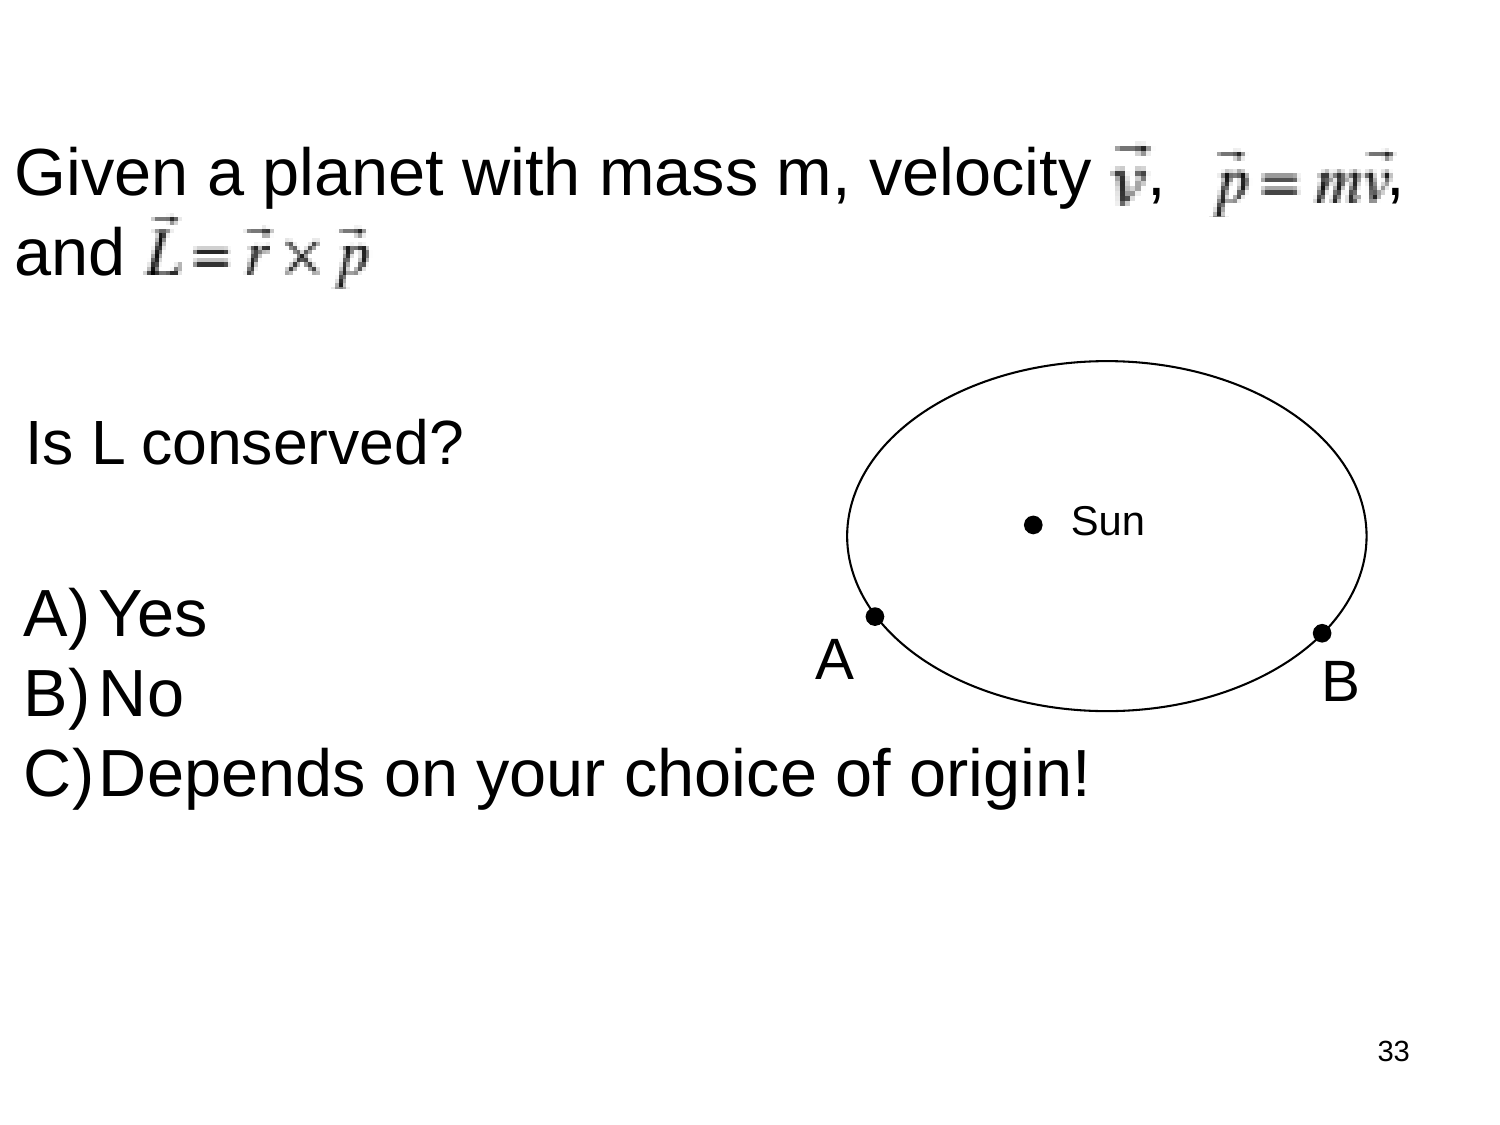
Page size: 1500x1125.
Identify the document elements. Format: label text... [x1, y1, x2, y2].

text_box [1099, 137, 1173, 222]
text_box B [1306, 635, 1375, 721]
text_box [847, 361, 1367, 712]
text_box Is L conserved? [11, 394, 761, 484]
text_box Yes No Depends on your choice of origin! [9, 562, 1125, 818]
text_box [867, 608, 884, 625]
text_box Sun [1056, 486, 1161, 551]
text_box [1024, 516, 1042, 534]
text_box [1313, 624, 1331, 635]
text_box A [800, 613, 870, 699]
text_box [1202, 143, 1417, 217]
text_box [136, 209, 385, 289]
text_box Given a planet with mass m, velocity , , and [0, 120, 1500, 436]
slide_number 33 [1074, 1024, 1426, 1103]
